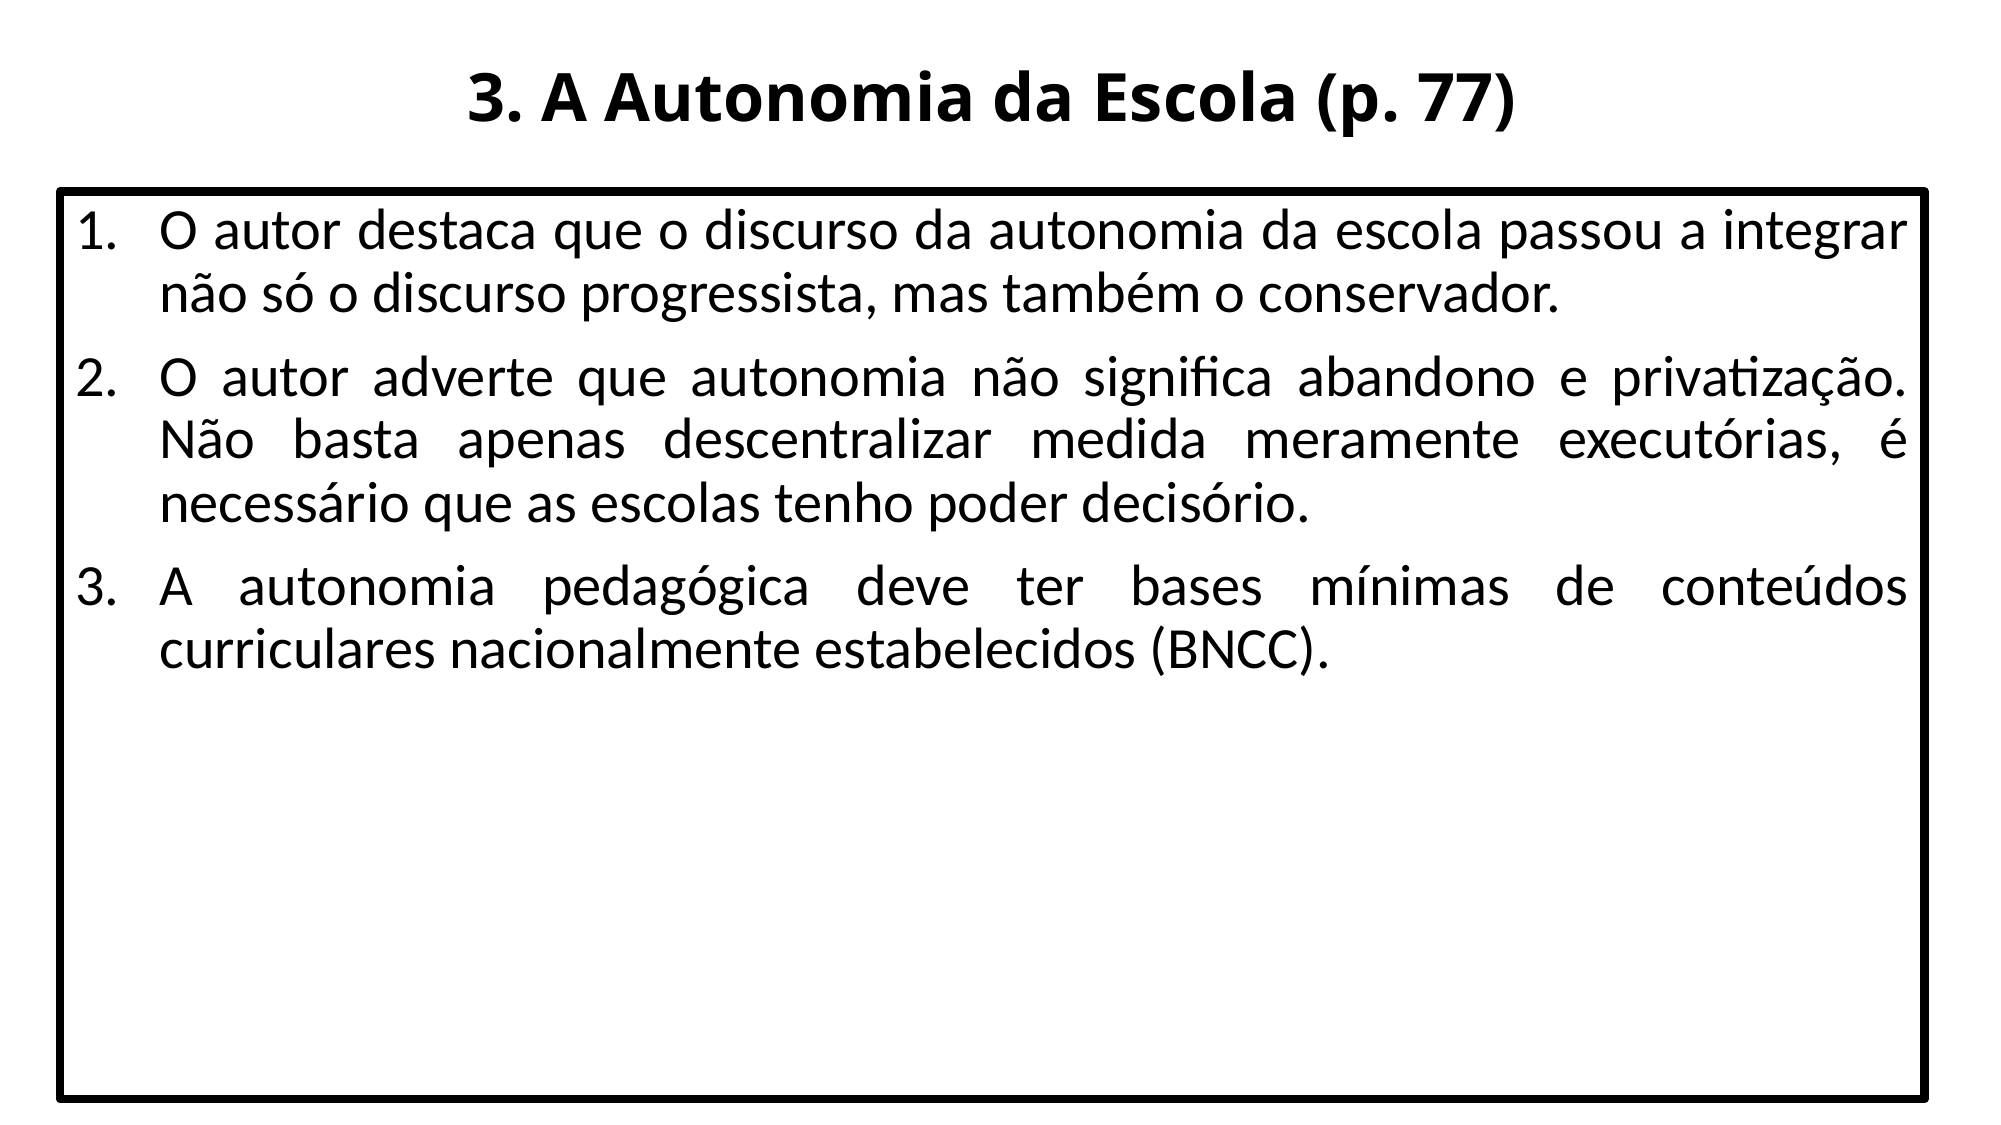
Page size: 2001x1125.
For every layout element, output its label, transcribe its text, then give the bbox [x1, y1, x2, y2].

list O autor destaca que o discurso da autonomia da escola passou a integrar não só o discurso progressista, mas também o conservador. O autor adverte que autonomia não significa abandono e privatização. Não basta apenas descentralizar medida meramente executórias, é necessário que as escolas tenho poder decisório. A autonomia pedagógica deve ter bases mínimas de conteúdos curriculares nacionalmente estabelecidos (BNCC). [60, 191, 1925, 1100]
title 3. A Autonomia da Escola (p. 77) [60, 25, 1925, 174]
